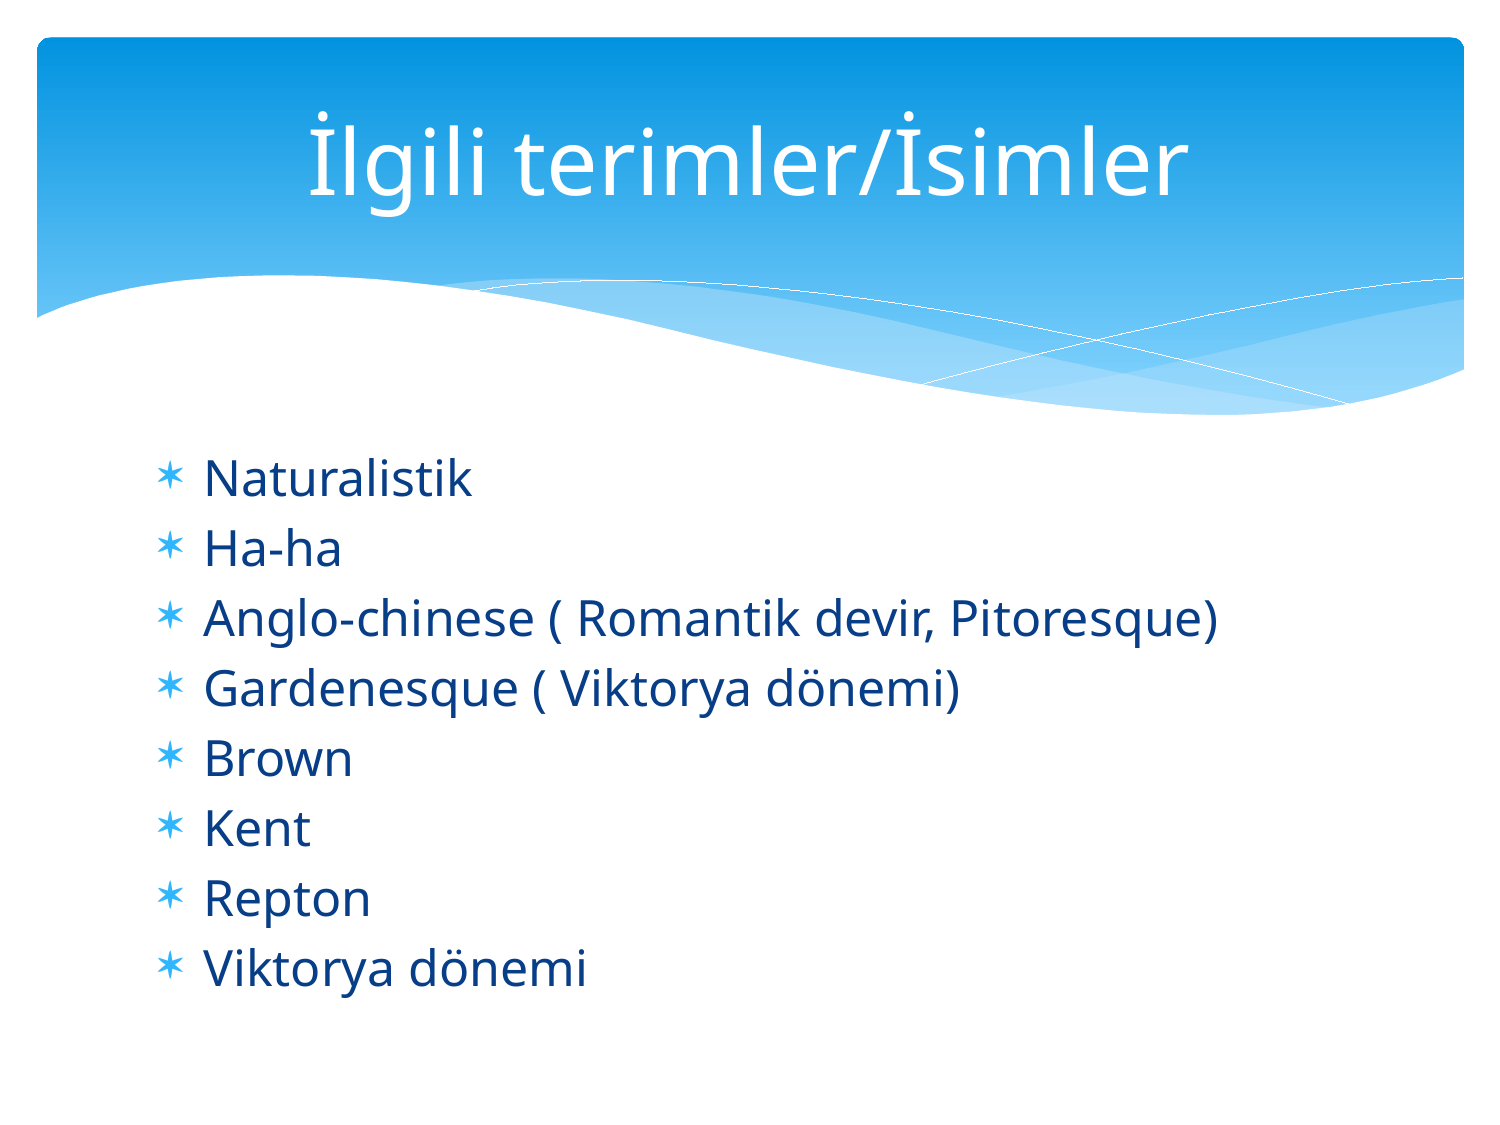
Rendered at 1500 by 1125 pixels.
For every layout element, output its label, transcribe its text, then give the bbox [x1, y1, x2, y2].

list Naturalistik Ha-ha Anglo-chinese ( Romantik devir, Pitoresque) Gardenesque ( Viktorya dönemi) Brown Kent Repton Viktorya dönemi [143, 438, 1359, 1005]
title İlgili terimler/İsimler [75, 55, 1425, 261]
